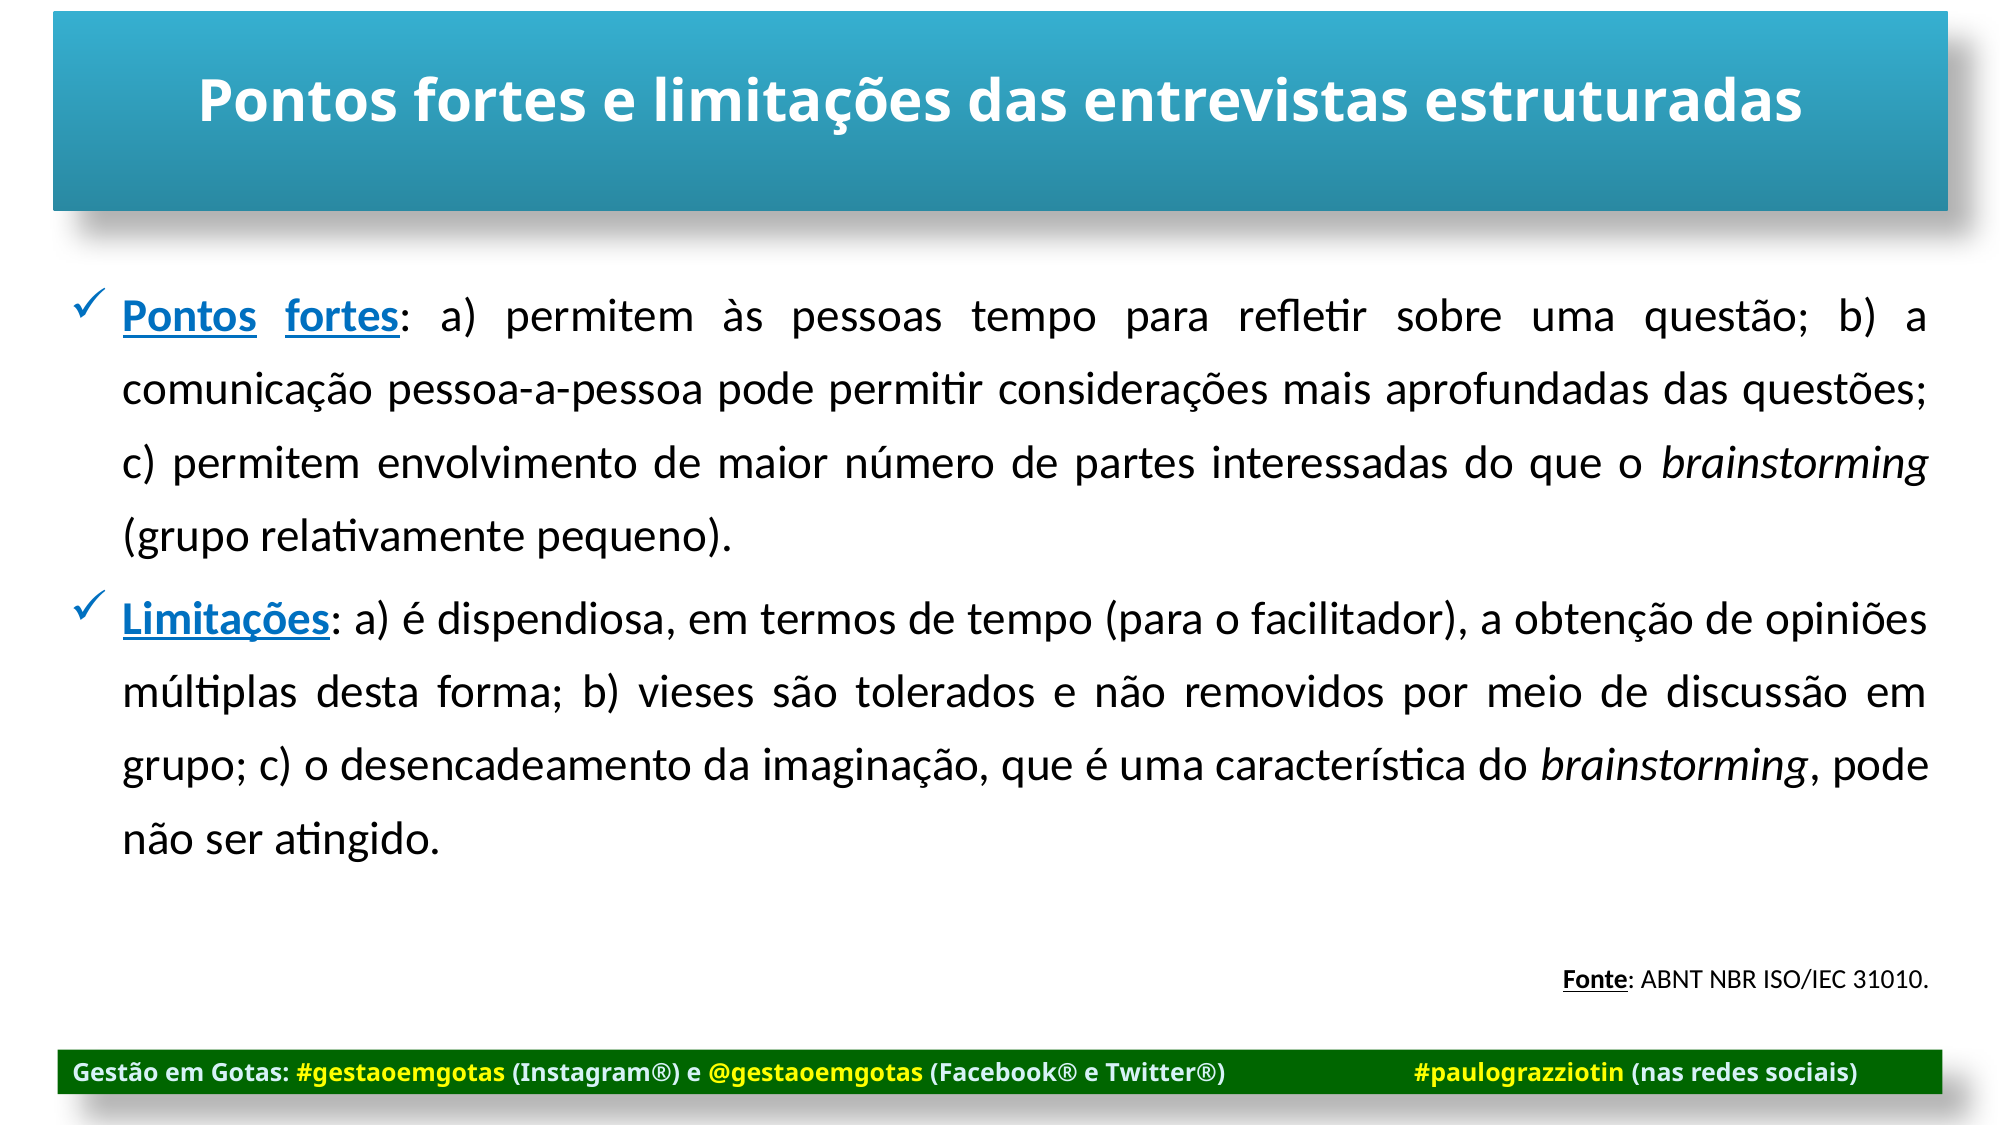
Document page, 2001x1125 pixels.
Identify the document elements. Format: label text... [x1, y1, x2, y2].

list Pontos fortes: a) permitem às pessoas tempo para refletir sobre uma questão; b) a comunicação pessoa-a-pessoa pode permitir considerações mais aprofundadas das questões; c) permitem envolvimento de maior número de partes interessadas do que o brainstorming (grupo relativamente pequeno). Limitações: a) é dispendiosa, em termos de tempo (para o facilitador), a obtenção de opiniões múltiplas desta forma; b) vieses são tolerados e não removidos por meio de discussão em grupo; c) o desencadeamento da imaginação, que é uma característica do brainstorming, pode não ser atingido. Fonte: ABNT NBR ISO/IEC 31010. [55, 260, 1945, 1005]
text_box Gestão em Gotas: #gestaoemgotas (Instagram®) e @gestaoemgotas (Facebook® e Twitter®) #paulograzziotin (nas redes sociais) [57, 1049, 1943, 1095]
text_box Pontos fortes e limitações das entrevistas estruturadas [53, 11, 1948, 211]
